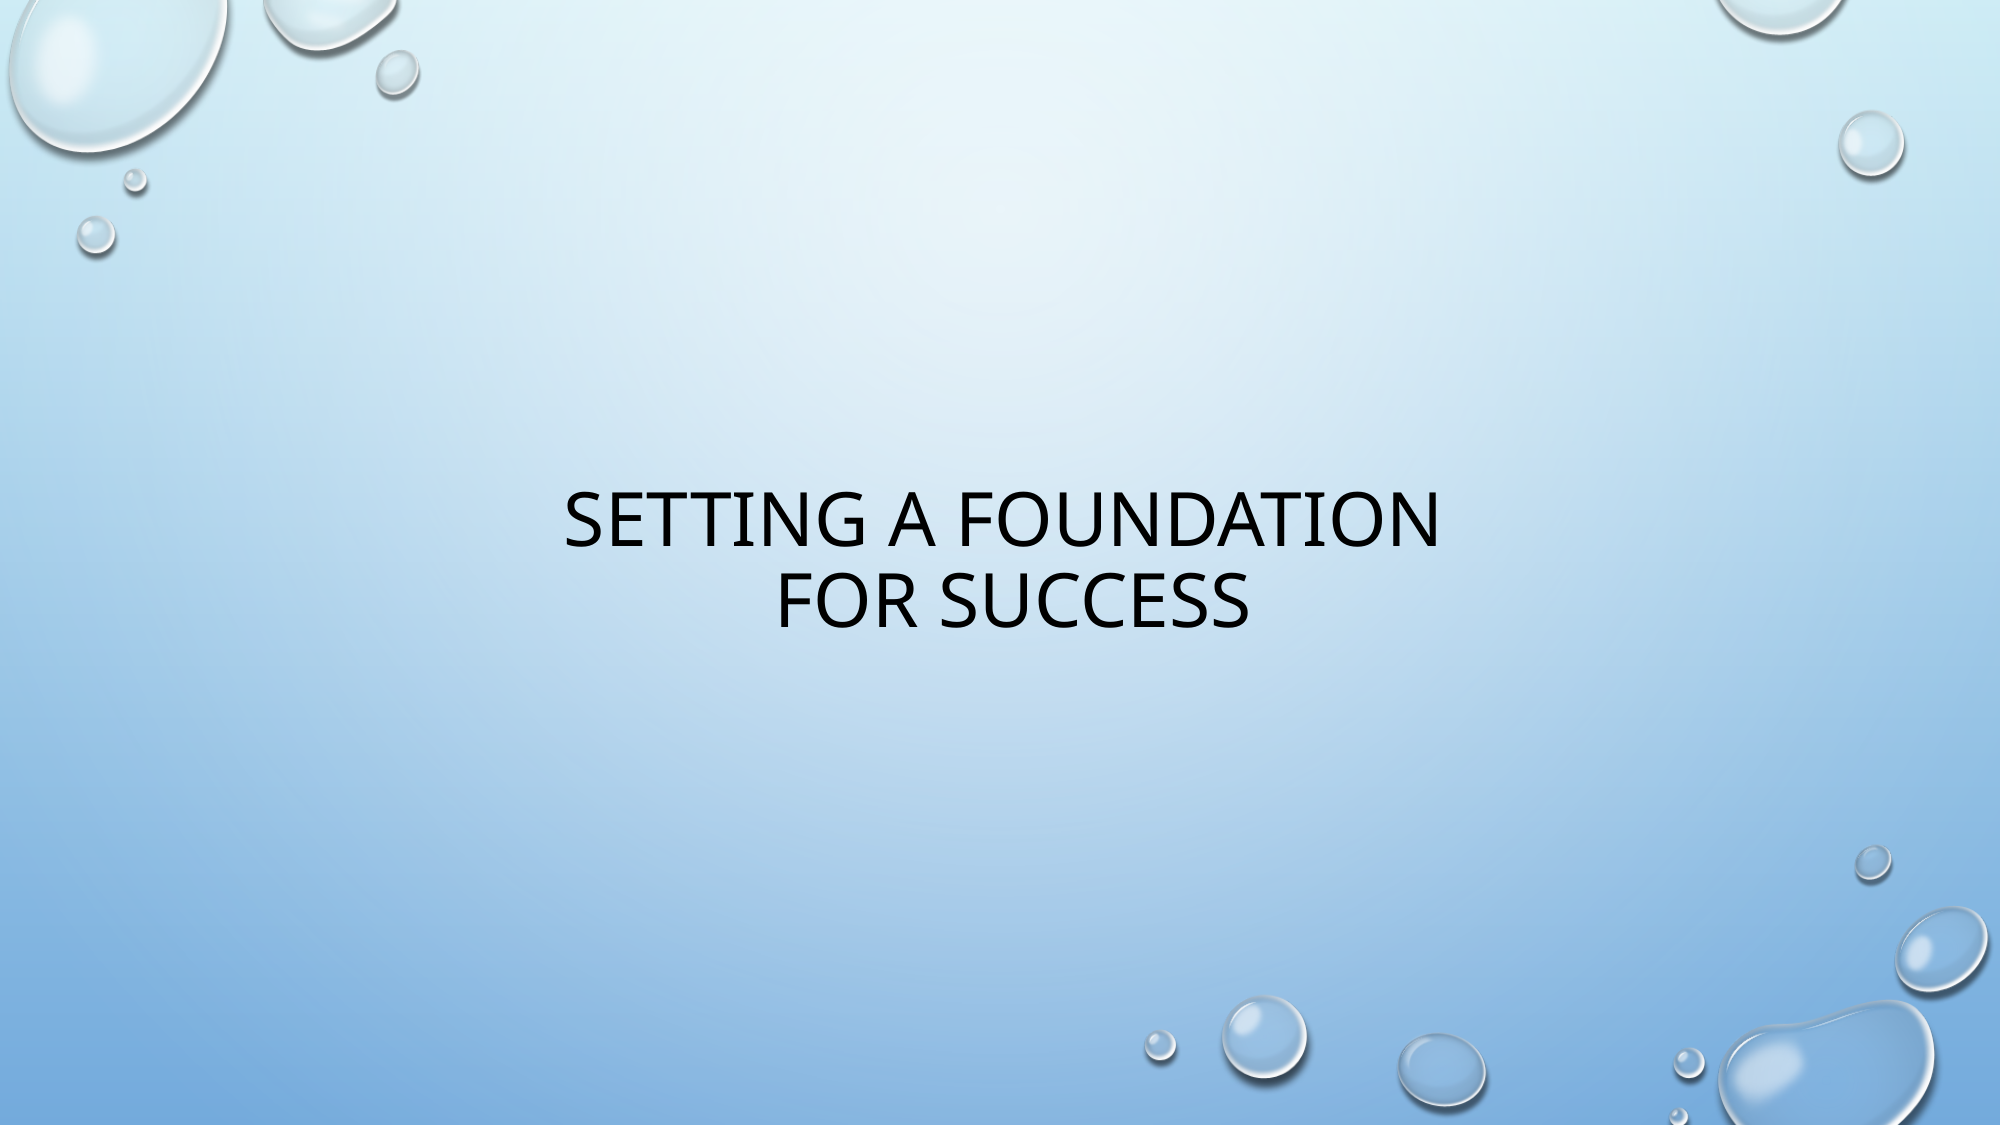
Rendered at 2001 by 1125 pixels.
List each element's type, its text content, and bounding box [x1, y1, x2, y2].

title SETTING A FOUNDATION FOR SUCCESS [163, 431, 1864, 694]
picture [0, 0, 2000, 1125]
